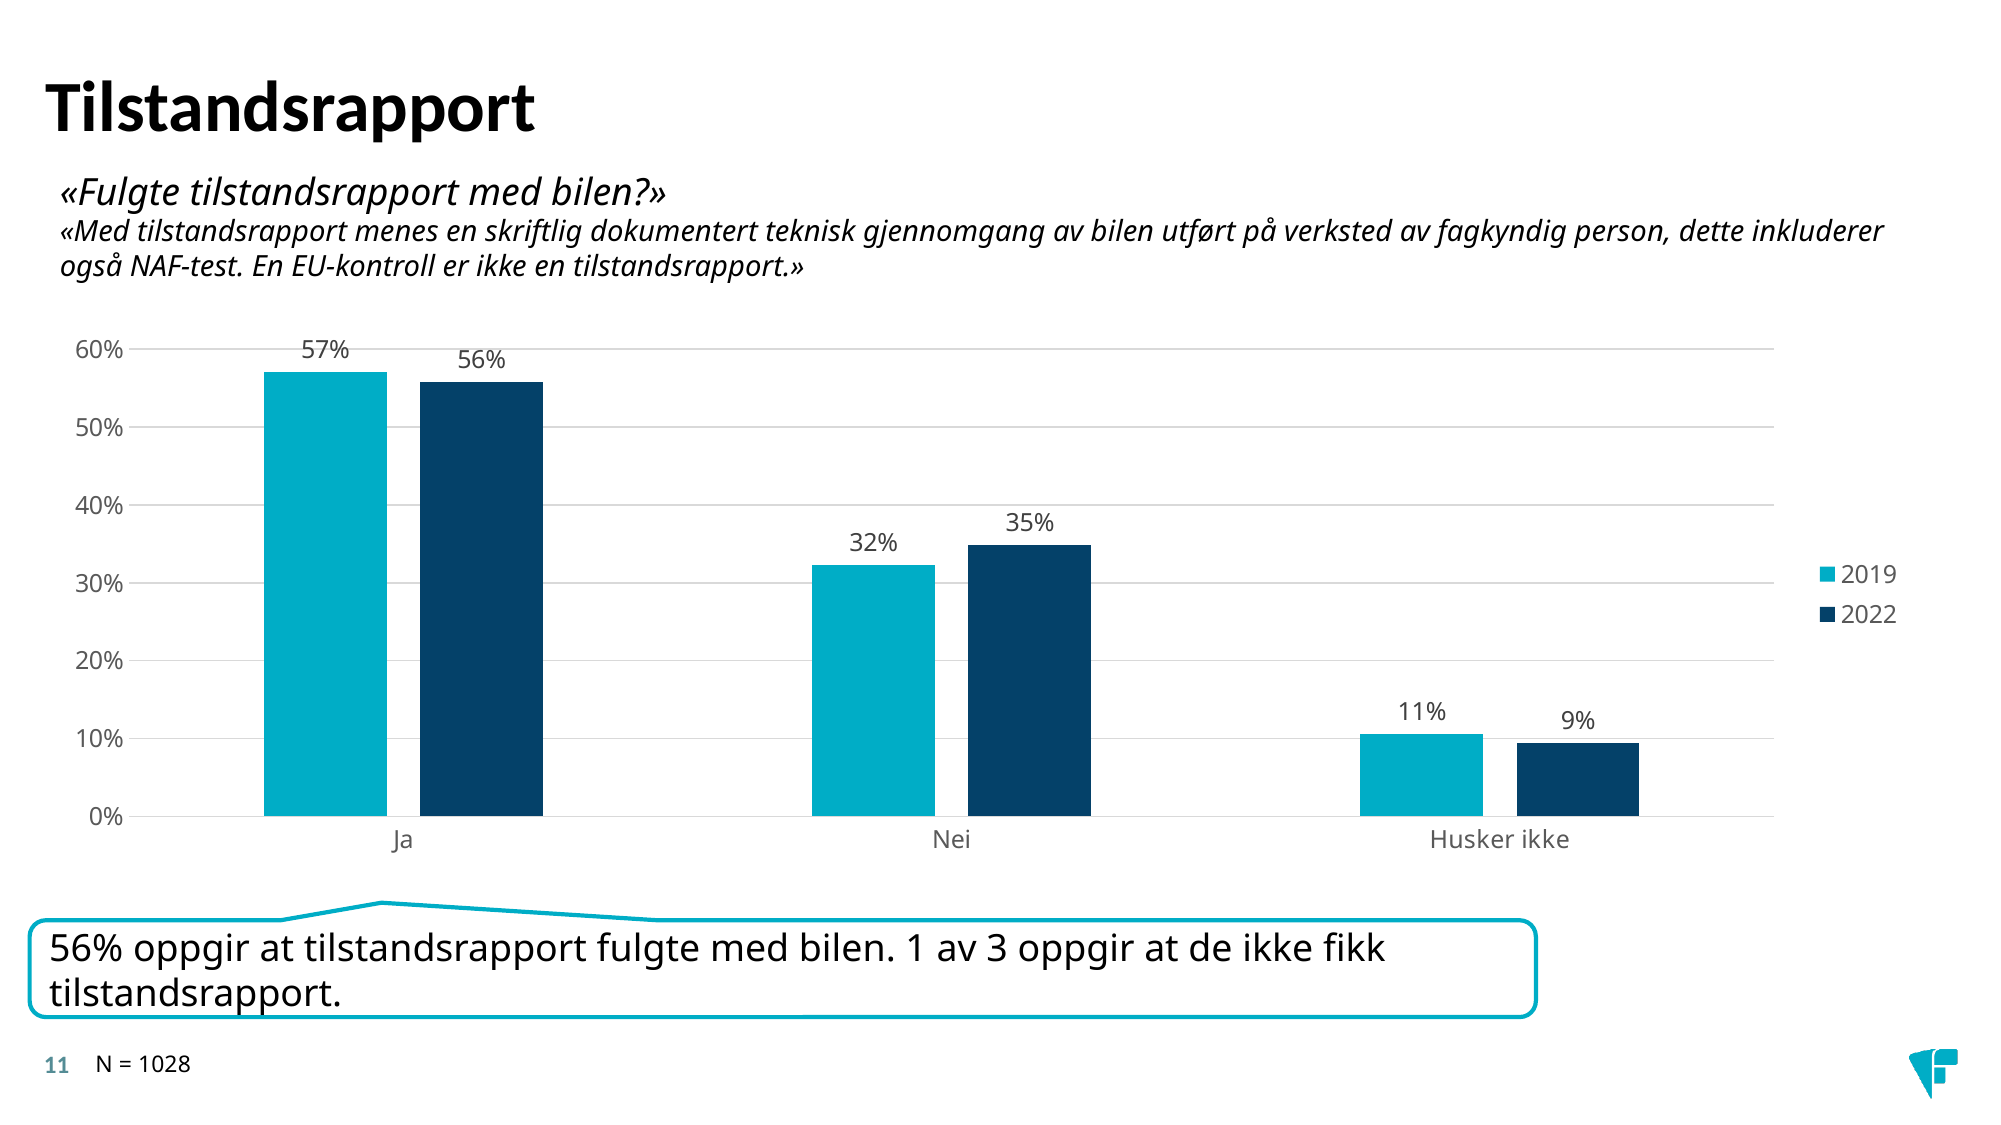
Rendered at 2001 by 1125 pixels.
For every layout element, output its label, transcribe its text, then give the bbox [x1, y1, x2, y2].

picture [1908, 1048, 1958, 1099]
text_box 56% oppgir at tilstandsrapport fulgte med bilen. 1 av 3 oppgir at de ikke fikk tilstandsrapport. [27, 900, 1539, 1020]
chart [37, 320, 1919, 868]
text_box N = 1028 [80, 1042, 1906, 1085]
slide_number 11 [43, 1048, 80, 1079]
text_box «Fulgte tilstandsrapport med bilen?» «Med tilstandsrapport menes en skriftlig dokumentert teknisk gjennomgang av bilen utført på verksted av fagkyndig person, dette inkluderer også NAF-test. En EU-kontroll er ikke en tilstandsrapport.» [45, 160, 1906, 290]
title Tilstandsrapport [45, 51, 1961, 147]
